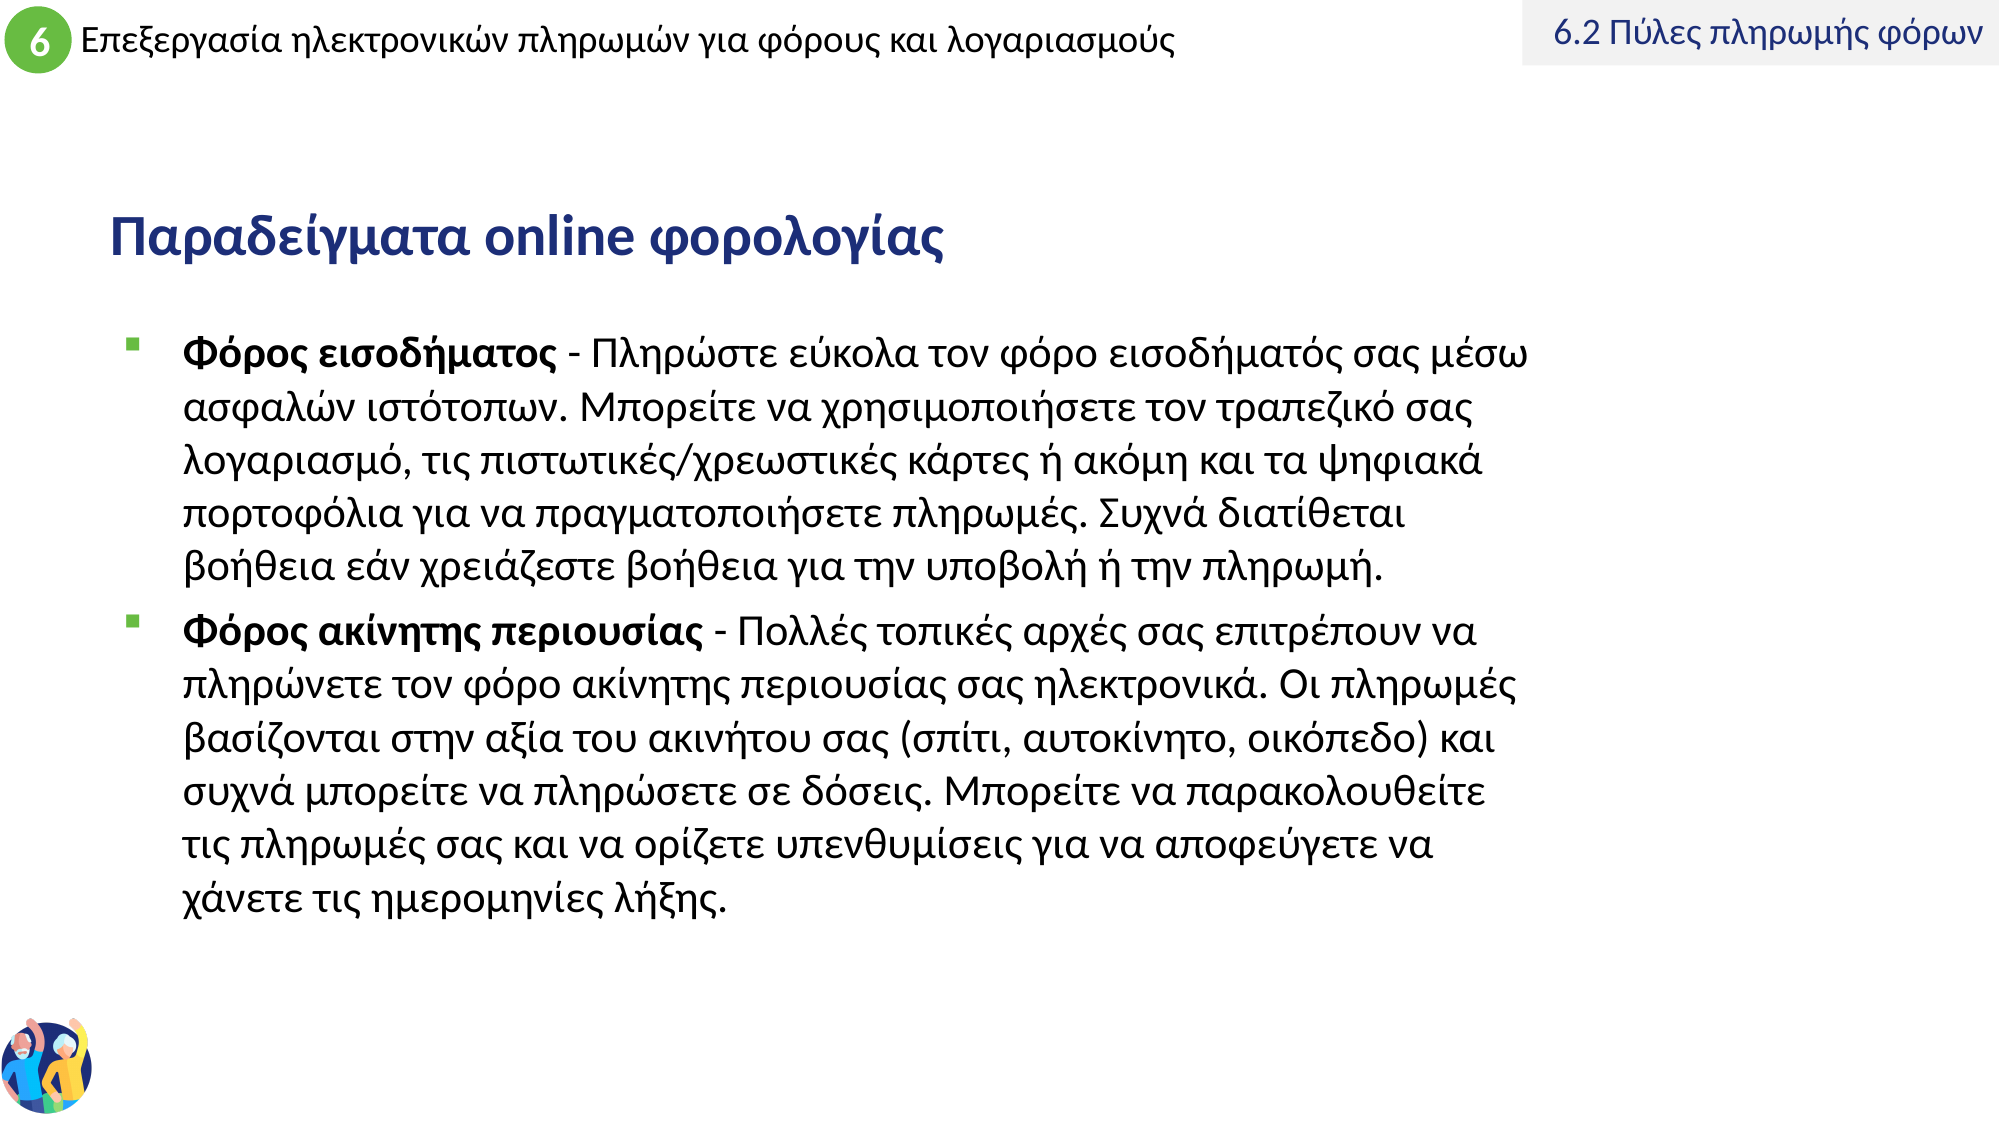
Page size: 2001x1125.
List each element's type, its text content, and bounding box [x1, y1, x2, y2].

text_box 6.2 Πύλες πληρωμής φόρων [1522, 0, 1999, 66]
picture [1, 1007, 99, 1125]
list Φόρος εισοδήματος - Πληρώστε εύκολα τον φόρο εισοδήματός σας μέσω ασφαλών ιστότοπων. Μπορείτε να χρησιμοποιήσετε τον τραπεζικό σας λογαριασμό, τις πιστωτικές/χρεωστικές κάρτες ή ακόμη και τα ψηφιακά πορτοφόλια για να πραγματοποιήσετε πληρωμές. Συχνά διατίθεται βοήθεια εάν χρειάζεστε βοήθεια για την υποβολή ή την πληρωμή. Φόρος ακίνητης περιουσίας - Πολλές τοπικές αρχές σας επιτρέπουν να πληρώνετε τον φόρο ακίνητης περιουσίας σας ηλεκτρονικά. Οι πληρωμές βασίζονται στην αξία του ακινήτου σας (σπίτι, αυτοκίνητο, οικόπεδο) και συχνά μπορείτε να πληρώσετε σε δόσεις. Μπορείτε να παρακολουθείτε τις πληρωμές σας και να ορίζετε υπενθυμίσεις για να αποφεύγετε να χάνετε τις ημερομηνίες λήξης. [95, 315, 1553, 979]
title Παραδείγματα online φορολογίας [95, 177, 1910, 297]
